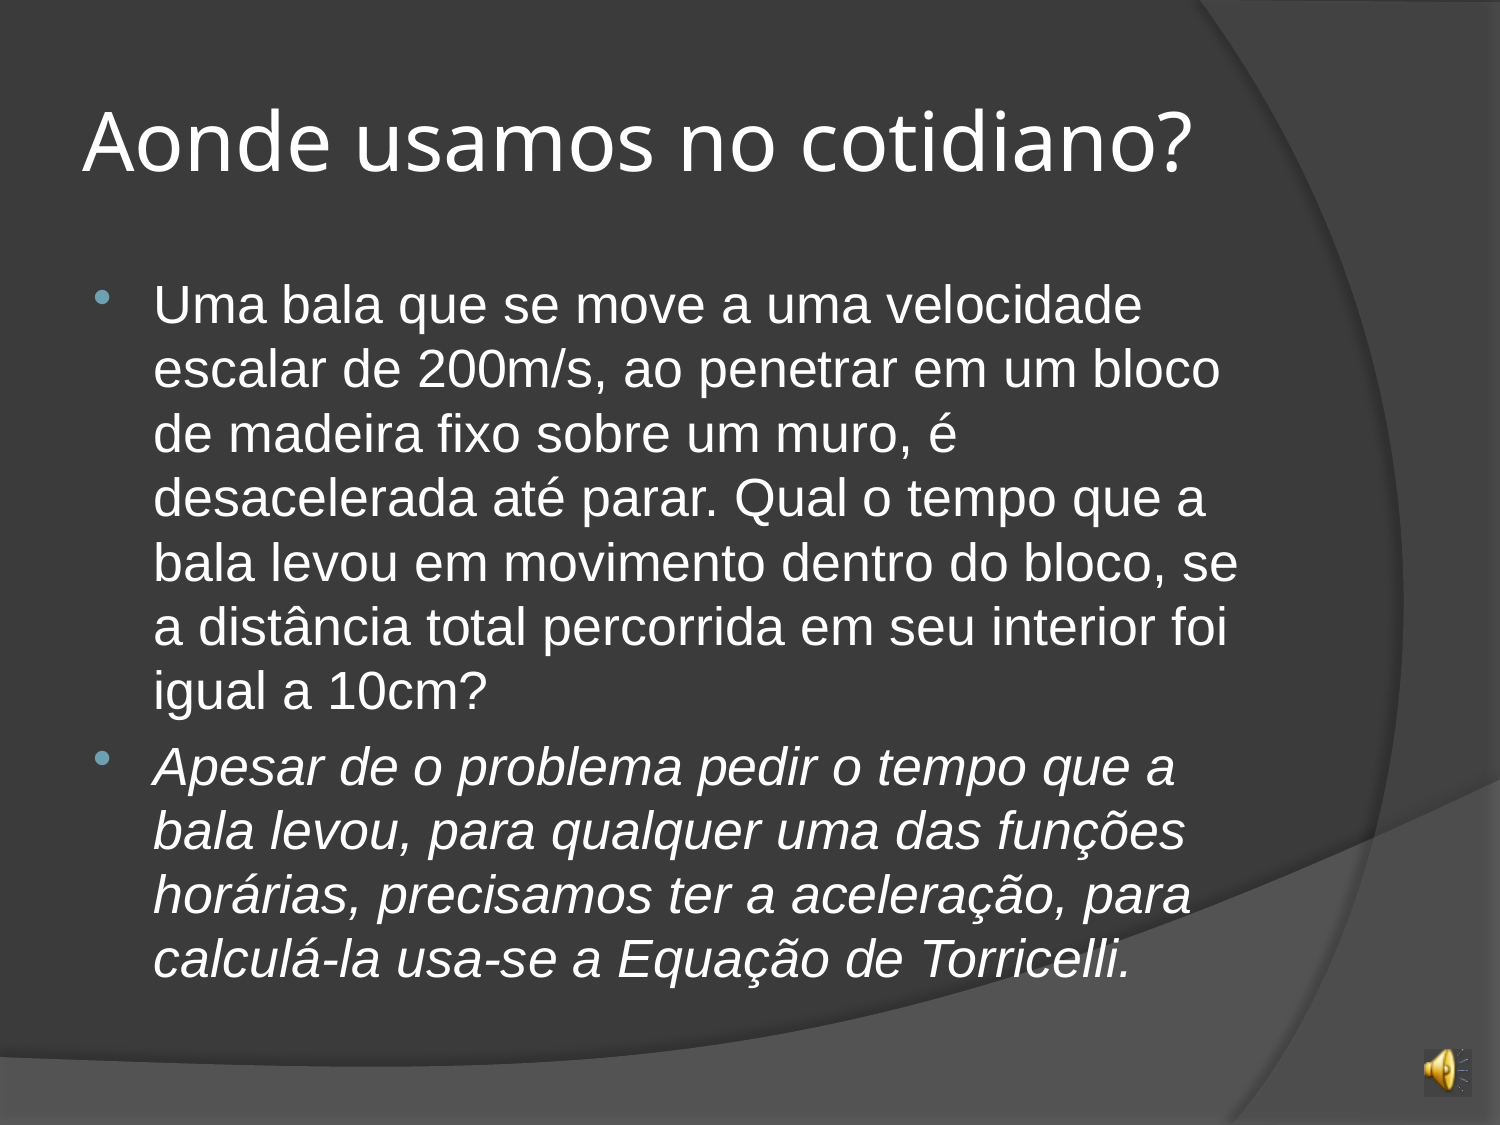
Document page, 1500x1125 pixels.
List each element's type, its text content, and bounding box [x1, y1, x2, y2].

list Uma bala que se move a uma velocidade escalar de 200m/s, ao penetrar em um bloco de madeira fixo sobre um muro, é desacelerada até parar. Qual o tempo que a bala levou em movimento dentro do bloco, se a distância total percorrida em seu interior foi igual a 10cm? Apesar de o problema pedir o tempo que a bala levou, para qualquer uma das funções horárias, precisamos ter a aceleração, para calculá-la usa-se a Equação de Torricelli. [75, 262, 1300, 1005]
title Aonde usamos no cotidiano? [75, 45, 1300, 233]
picture [1422, 1047, 1474, 1099]
